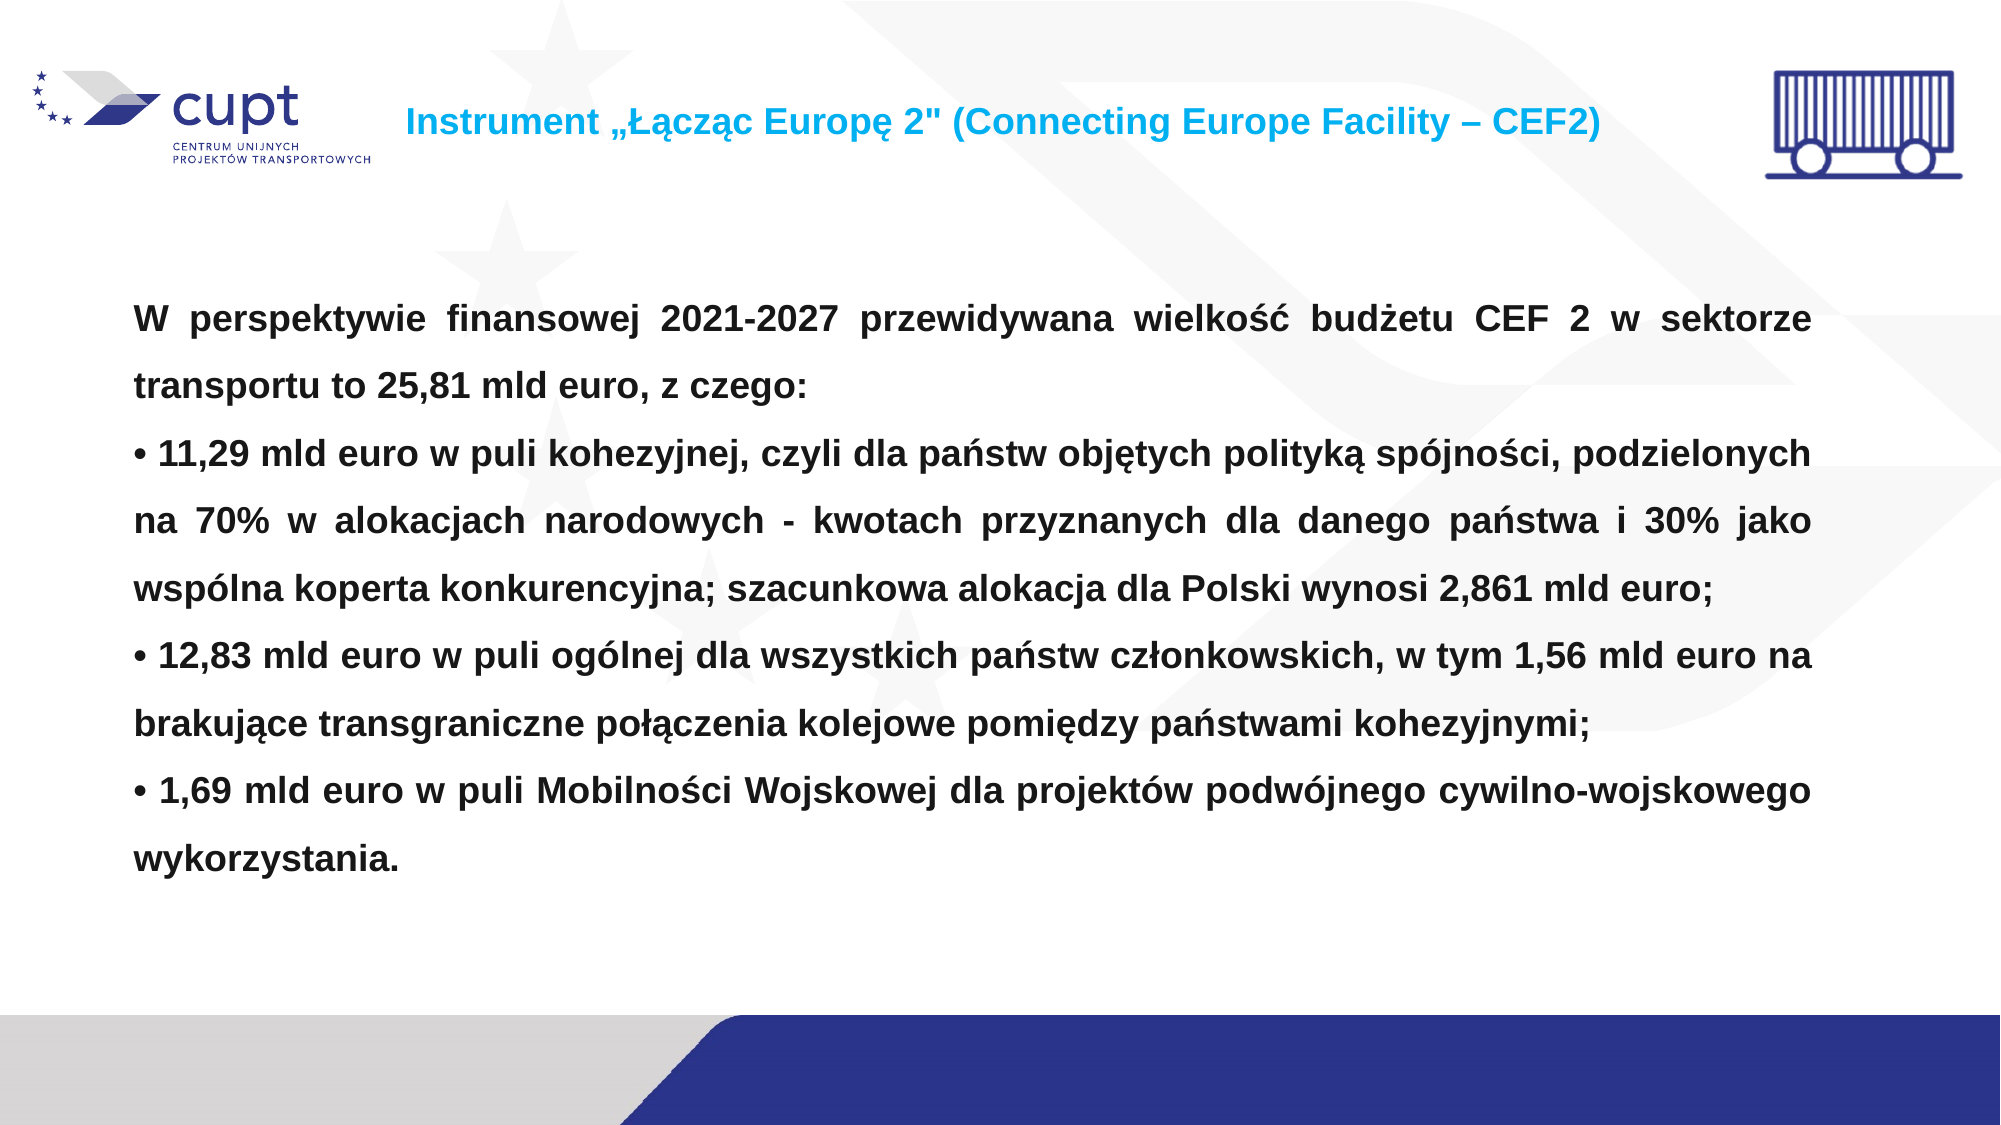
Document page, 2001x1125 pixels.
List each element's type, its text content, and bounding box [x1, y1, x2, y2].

text_box W perspektywie finansowej 2021-2027 przewidywana wielkość budżetu CEF 2 w sektorze transportu to 25,81 mld euro, z czego: • 11,29 mld euro w puli kohezyjnej, czyli dla państw objętych polityką spójności, podzielonych na 70% w alokacjach narodowych - kwotach przyznanych dla danego państwa i 30% jako wspólna koperta konkurencyjna; szacunkowa alokacja dla Polski wynosi 2,861 mld euro; • 12,83 mld euro w puli ogólnej dla wszystkich państw członkowskich, w tym 1,56 mld euro na brakujące transgraniczne połączenia kolejowe pomiędzy państwami kohezyjnymi; • 1,69 mld euro w puli Mobilności Wojskowej dla projektów podwójnego cywilno-wojskowego wykorzystania. [118, 263, 1829, 887]
picture [434, 0, 2000, 731]
picture [32, 70, 371, 164]
picture [0, 1015, 2000, 1125]
text_box Instrument „Łącząc Europę 2" (Connecting Europe Facility – CEF2) [390, 89, 434, 150]
